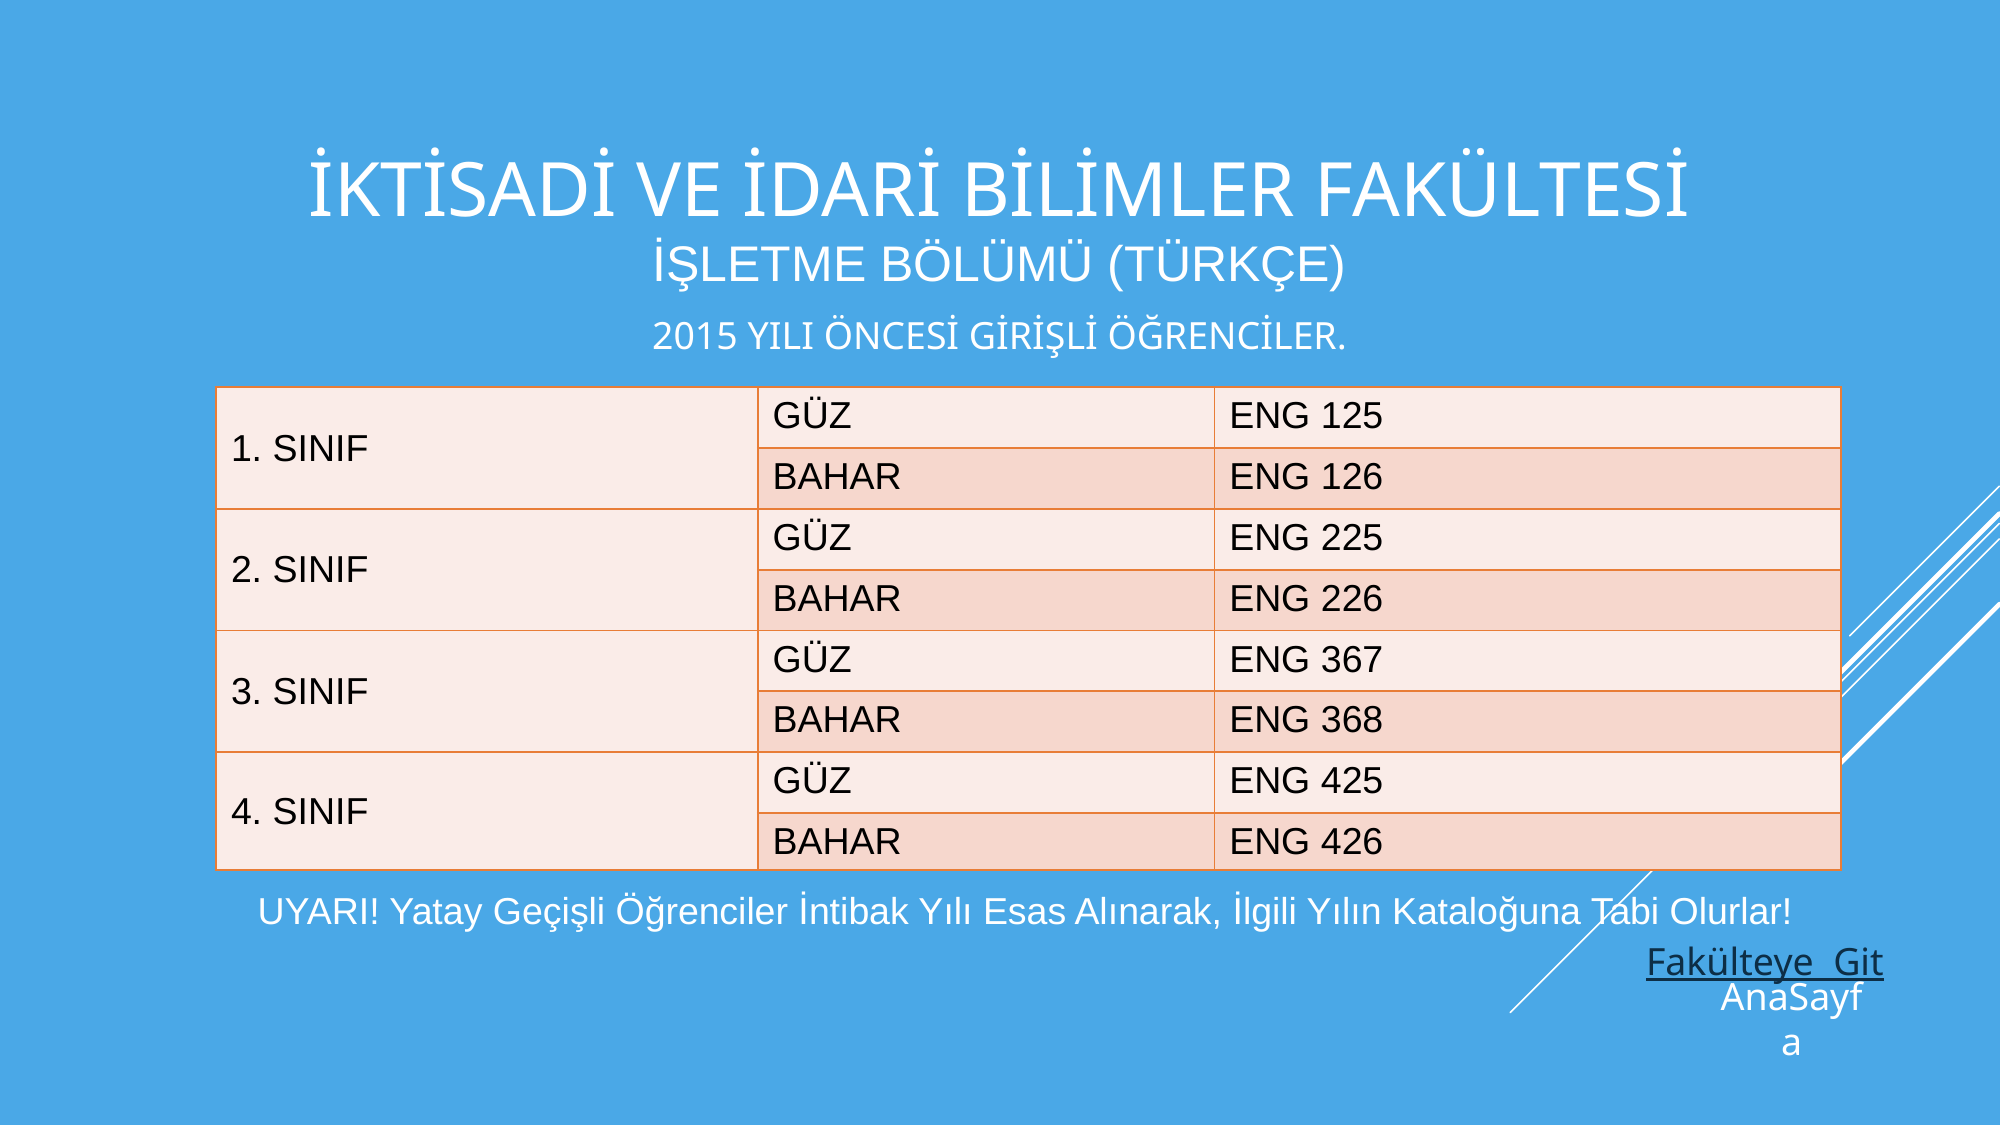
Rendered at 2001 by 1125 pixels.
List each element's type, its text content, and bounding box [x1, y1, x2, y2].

table_cell ENG 425 [1215, 753, 1840, 812]
table_header GÜZ [759, 388, 1214, 447]
table_cell ENG 367 [1215, 631, 1840, 690]
table_cell GÜZ [759, 753, 1214, 812]
text_box AnaSayfa [1696, 996, 1887, 1071]
table_cell 2. SINIF [217, 510, 757, 630]
table_cell 4. SINIF [217, 753, 757, 869]
text_box UYARI! Yatay Geçişli Öğrenciler İntibak Yılı Esas Alınarak, İlgili Yılın Kataloğuna Tabi Olurlar! [242, 879, 1815, 940]
table_header 1. SINIF [217, 388, 757, 508]
table_cell GÜZ [759, 631, 1214, 690]
table_cell BAHAR [759, 814, 1214, 869]
table_cell GÜZ [759, 510, 1214, 569]
table_cell ENG 368 [1215, 692, 1840, 751]
text_box 2015 YILI ÖNCESİ GİRİŞLİ ÖĞRENCİLER. [353, 304, 1647, 365]
text_box Fakülteye Git [1631, 930, 1899, 996]
table_cell BAHAR [759, 449, 1214, 508]
table_cell ENG 226 [1215, 571, 1840, 630]
table_cell BAHAR [759, 571, 1214, 630]
table_cell ENG 126 [1215, 449, 1840, 508]
table_cell 3. SINIF [217, 631, 757, 751]
table_cell ENG 225 [1215, 510, 1840, 569]
table_cell ENG 426 [1215, 814, 1840, 869]
table_header ENG 125 [1215, 388, 1840, 447]
title İktİsadİ ve İdarİ bİlİmler fakültesİ işletme bölümü (TÜRKÇE) [187, 101, 1813, 331]
table_cell BAHAR [759, 692, 1214, 751]
